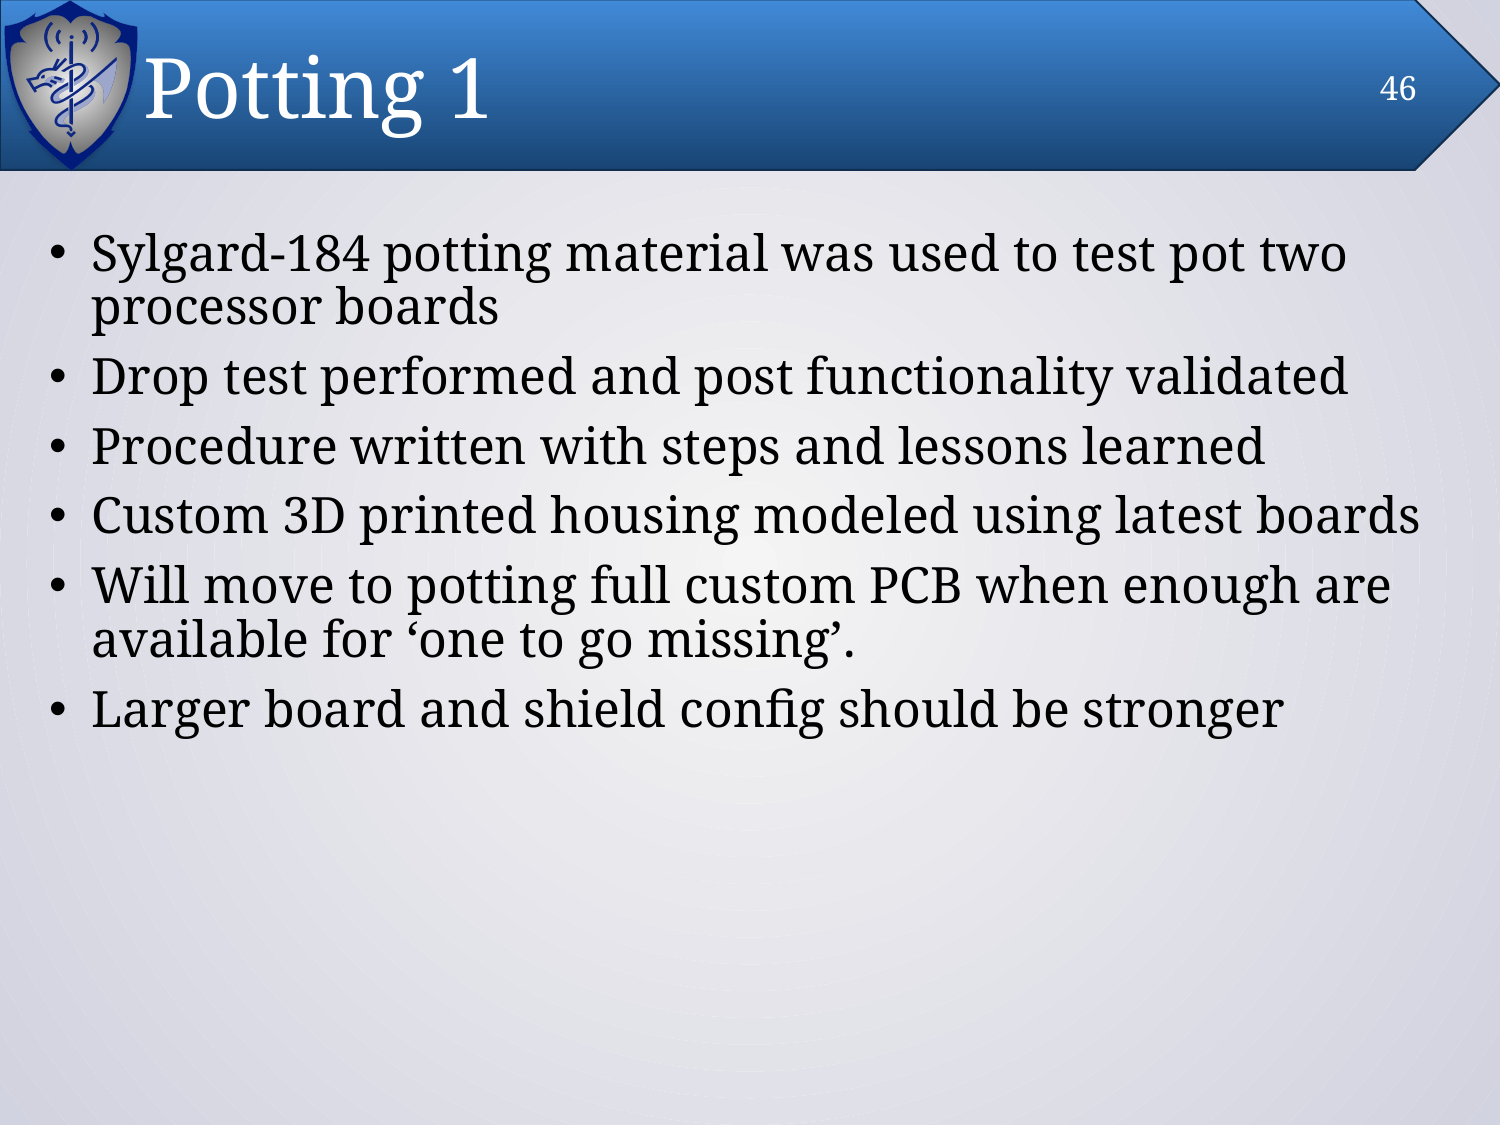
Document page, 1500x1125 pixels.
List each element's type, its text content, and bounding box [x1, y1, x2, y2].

title Potting 1 [128, 26, 1305, 158]
slide_number 46 [1364, 59, 1462, 120]
list Sylgard-184 potting material was used to test pot two processor boards Drop test performed and post functionality validated Procedure written with steps and lessons learned Custom 3D printed housing modeled using latest boards Will move to potting full custom PCB when enough are available for ‘one to go missing’. Larger board and shield config should be stronger [20, 220, 1474, 1054]
picture [0, 0, 141, 175]
